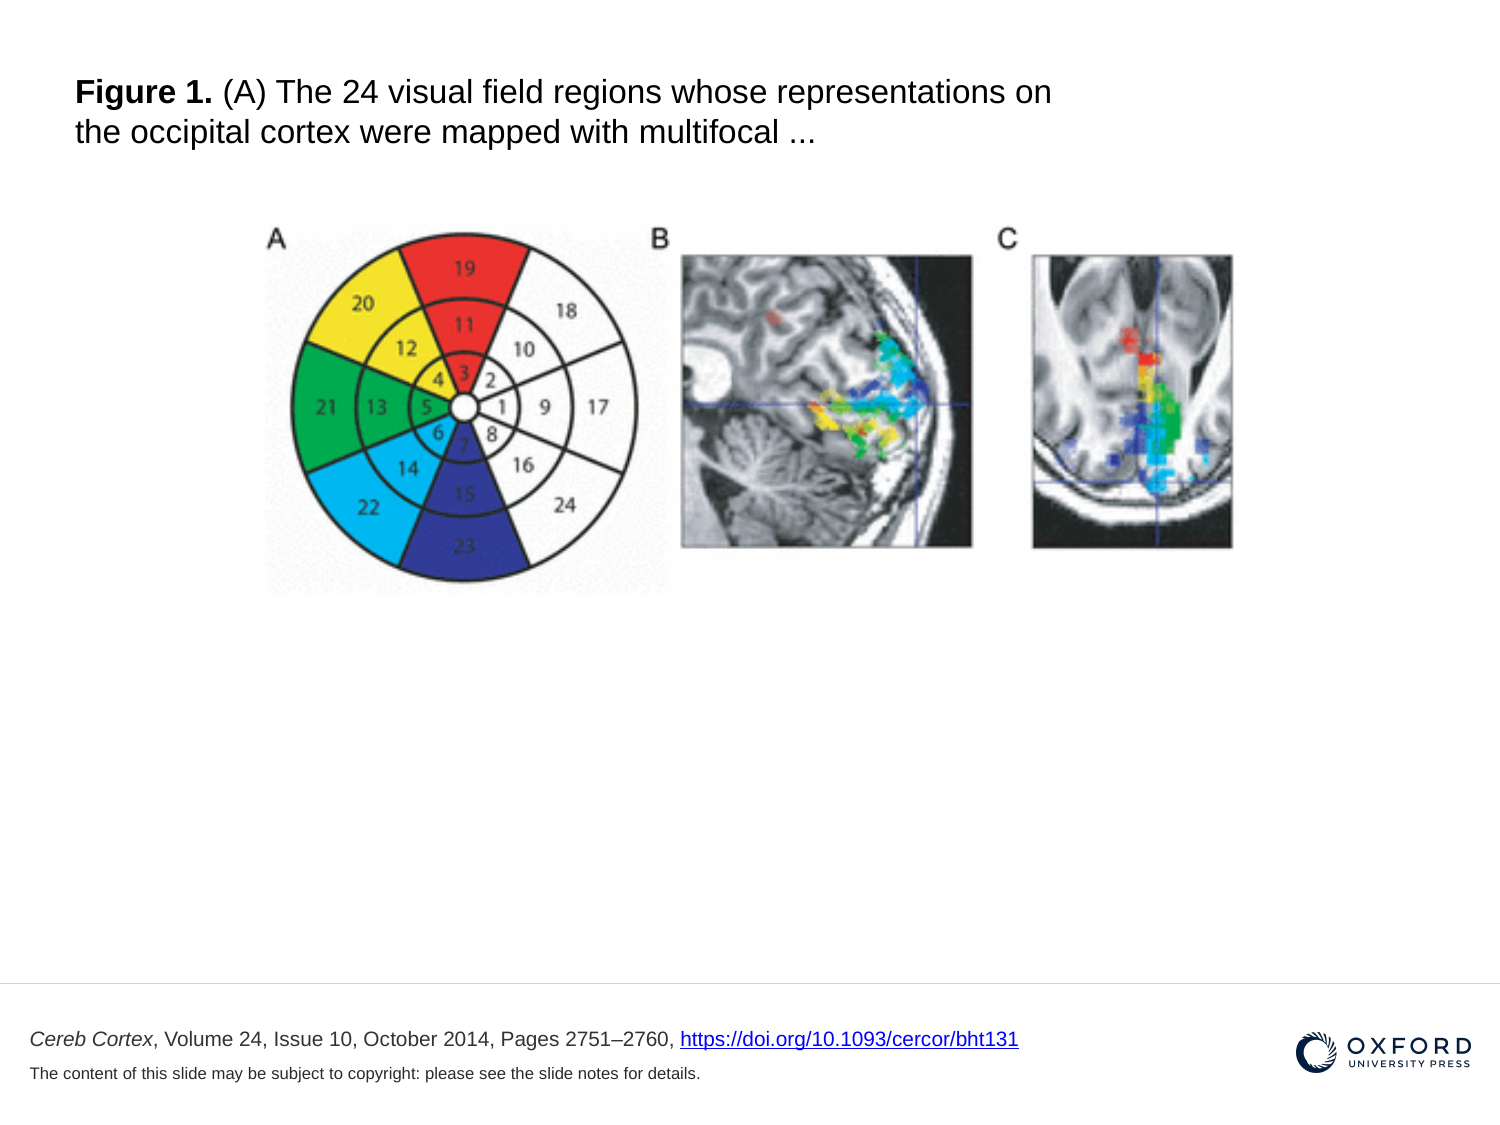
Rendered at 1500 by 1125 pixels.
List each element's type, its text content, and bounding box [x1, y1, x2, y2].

picture [262, 224, 1238, 598]
picture [1296, 1032, 1471, 1073]
footer Cereb Cortex, Volume 24, Issue 10, October 2014, Pages 2751–2760, https://doi.org/10.1093/cercor/bht131 The content of this slide may be subject to copyright: please see the slide notes for details. [0, 983, 1260, 1125]
title Figure 1. (A) The 24 visual field regions whose representations on the occipital cortex were mapped with multifocal ... [75, 69, 1078, 171]
